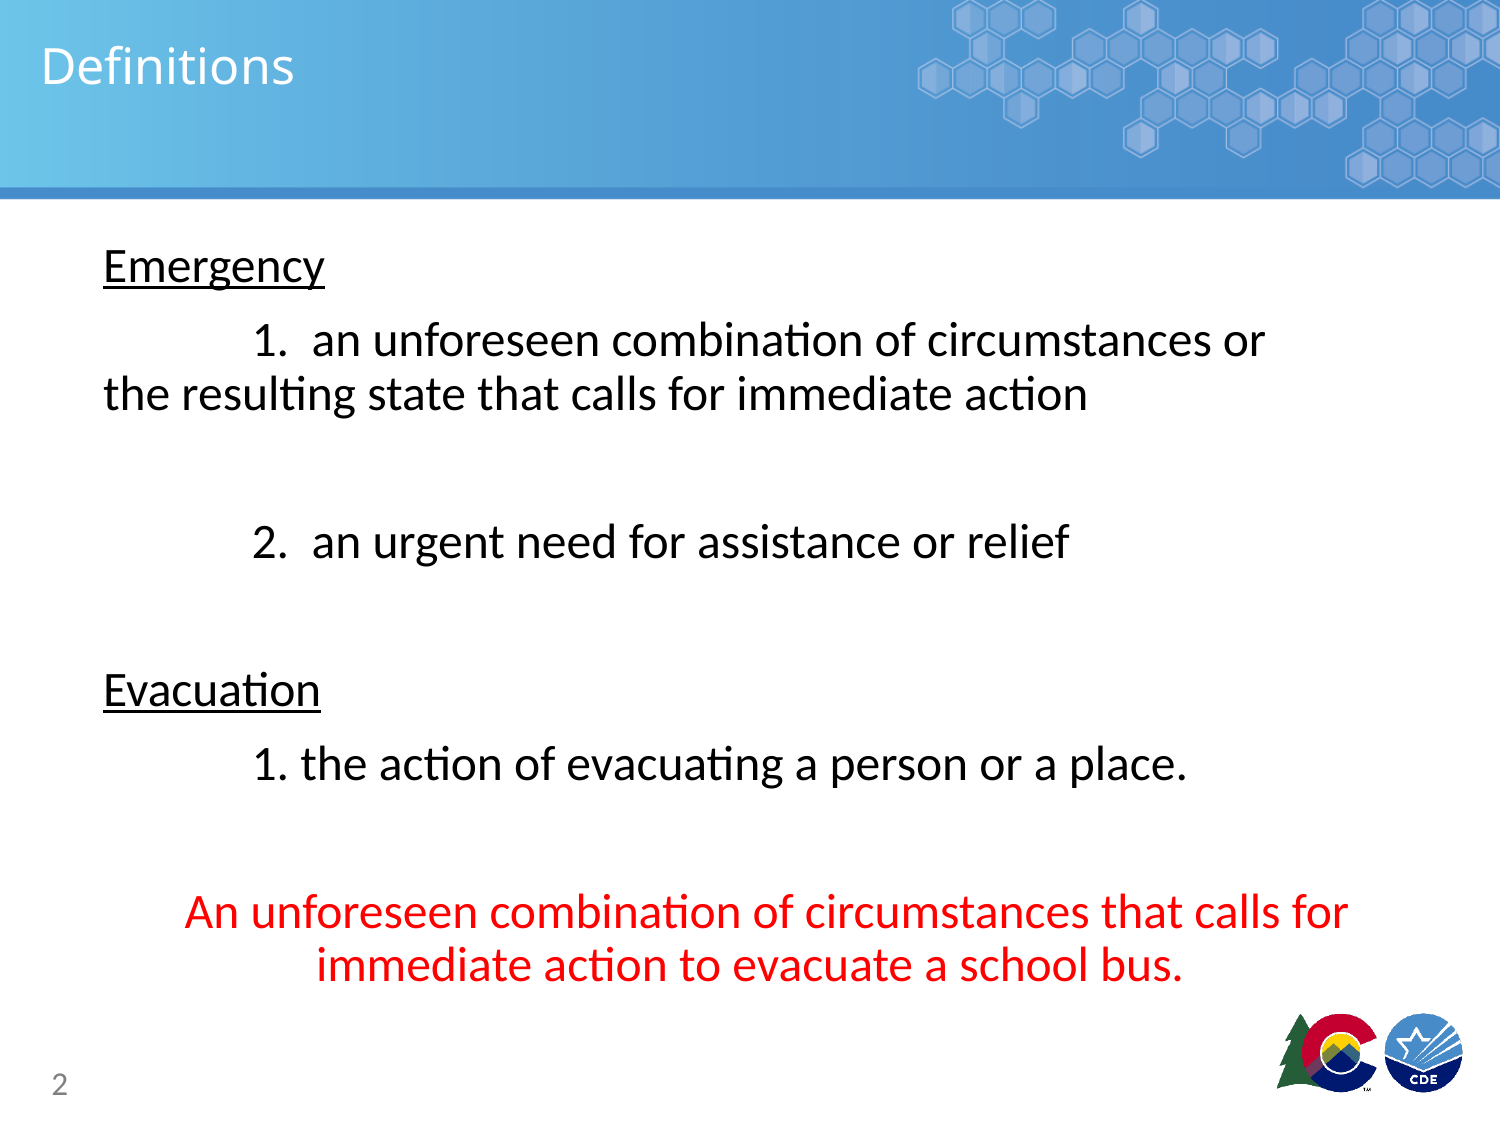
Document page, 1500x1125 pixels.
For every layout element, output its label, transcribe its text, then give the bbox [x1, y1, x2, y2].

slide_number 2 [36, 1054, 375, 1115]
picture [0, 0, 1500, 200]
list Emergency 1. an unforeseen combination of circumstances or the resulting state that calls for immediate action 2. an urgent need for assistance or relief Evacuation 1. the action of evacuating a person or a place. An unforeseen combination of circumstances that calls for immediate action to evacuate a school bus. [103, 239, 1397, 1002]
picture [1275, 1012, 1463, 1093]
title Definitions [40, 41, 1038, 166]
